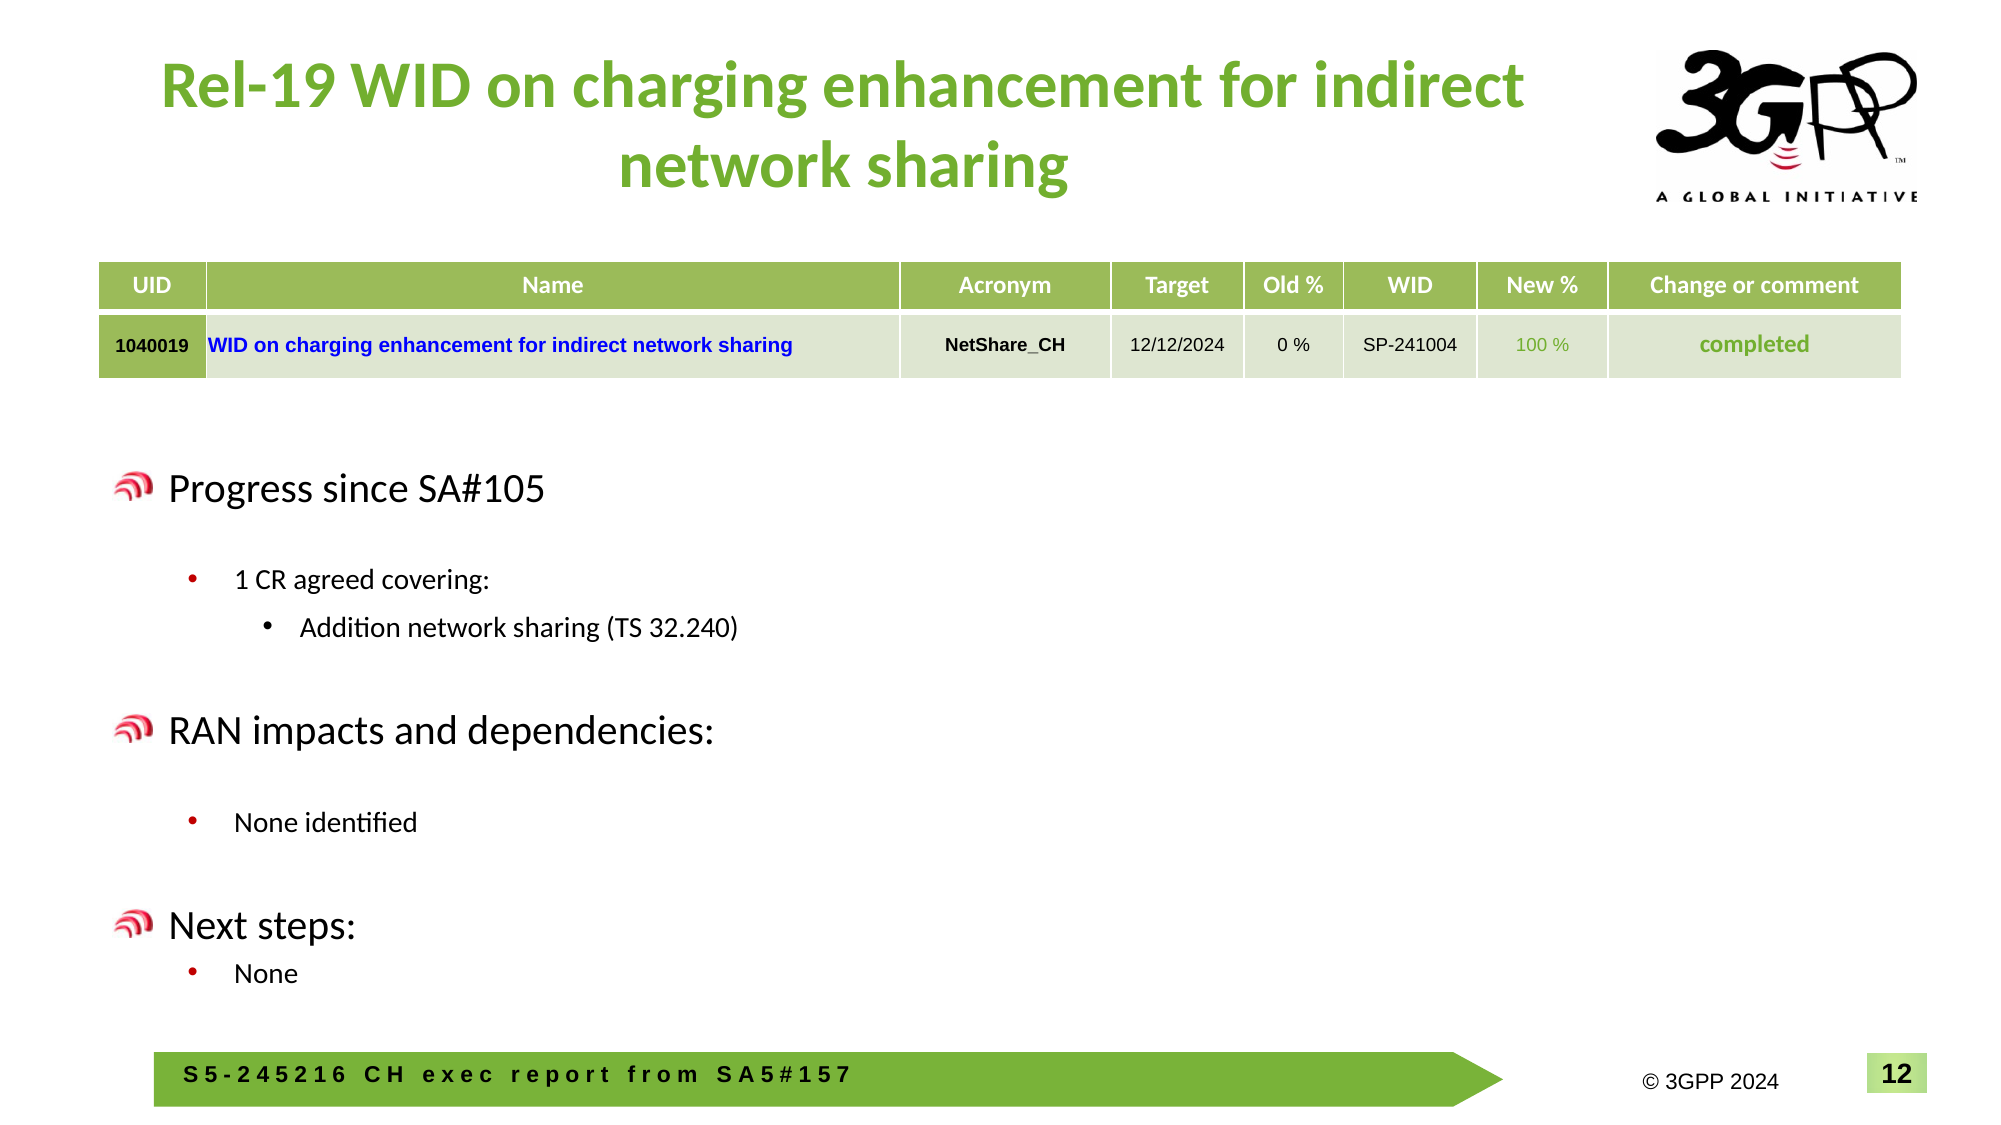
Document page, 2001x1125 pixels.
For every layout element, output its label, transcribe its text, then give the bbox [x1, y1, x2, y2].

table_header Old % [1245, 262, 1343, 309]
table_header WID [1344, 262, 1476, 309]
table_header Name [207, 262, 899, 309]
title Rel-19 WID on charging enhancement for indirect network sharing [78, 27, 1611, 215]
table_header UID [99, 262, 206, 309]
table_header Acronym [901, 262, 1110, 309]
picture [112, 713, 153, 743]
table_cell 1040019 [99, 315, 206, 378]
table_cell WID on charging enhancement for indirect network sharing [207, 315, 899, 378]
table_header Change or comment [1609, 262, 1901, 309]
picture [112, 470, 153, 501]
text_box Progress since SA#105 1 CR agreed covering: Addition network sharing (TS 32.240) RAN impacts and dependencies: None identified Next steps: None [97, 453, 1890, 1042]
table_cell 0 % [1245, 315, 1343, 378]
table_cell NetShare_CH [901, 315, 1110, 378]
table_cell 12/12/2024 [1112, 315, 1243, 378]
table_header Target [1112, 262, 1243, 309]
picture [1656, 50, 1917, 202]
picture [112, 908, 153, 938]
table_cell 100 % [1478, 315, 1607, 378]
table_cell completed [1609, 315, 1901, 378]
table_header New % [1478, 262, 1607, 309]
table_cell SP-241004 [1344, 315, 1476, 378]
